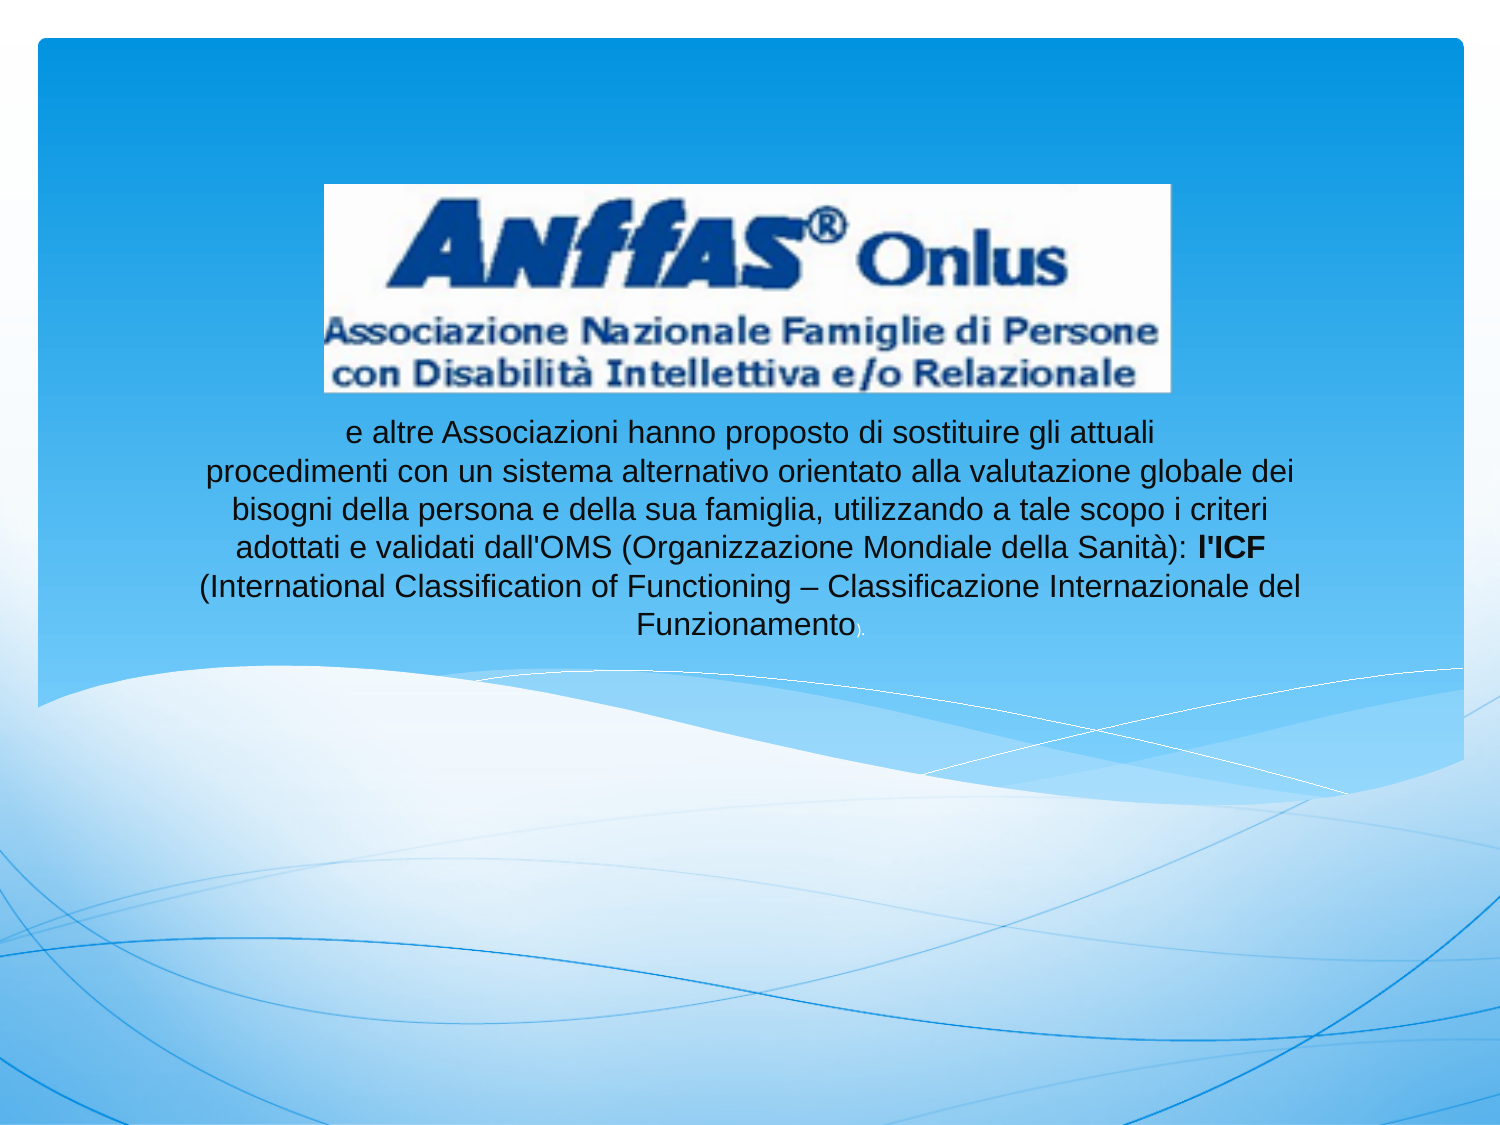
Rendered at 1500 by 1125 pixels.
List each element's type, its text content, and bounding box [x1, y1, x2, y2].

picture [324, 184, 1176, 398]
title e altre Associazioni hanno proposto di sostituire gli attuali procedimenti con un sistema alternativo orientato alla valutazione globale dei bisogni della persona e della sua famiglia, utilizzando a tale scopo i criteri adottati e validati dall'OMS (Organizzazione Mondiale della Sanità): l'ICF (International Classification of Functioning – Classificazione Internazionale del Funzionamento). [113, 404, 1389, 655]
